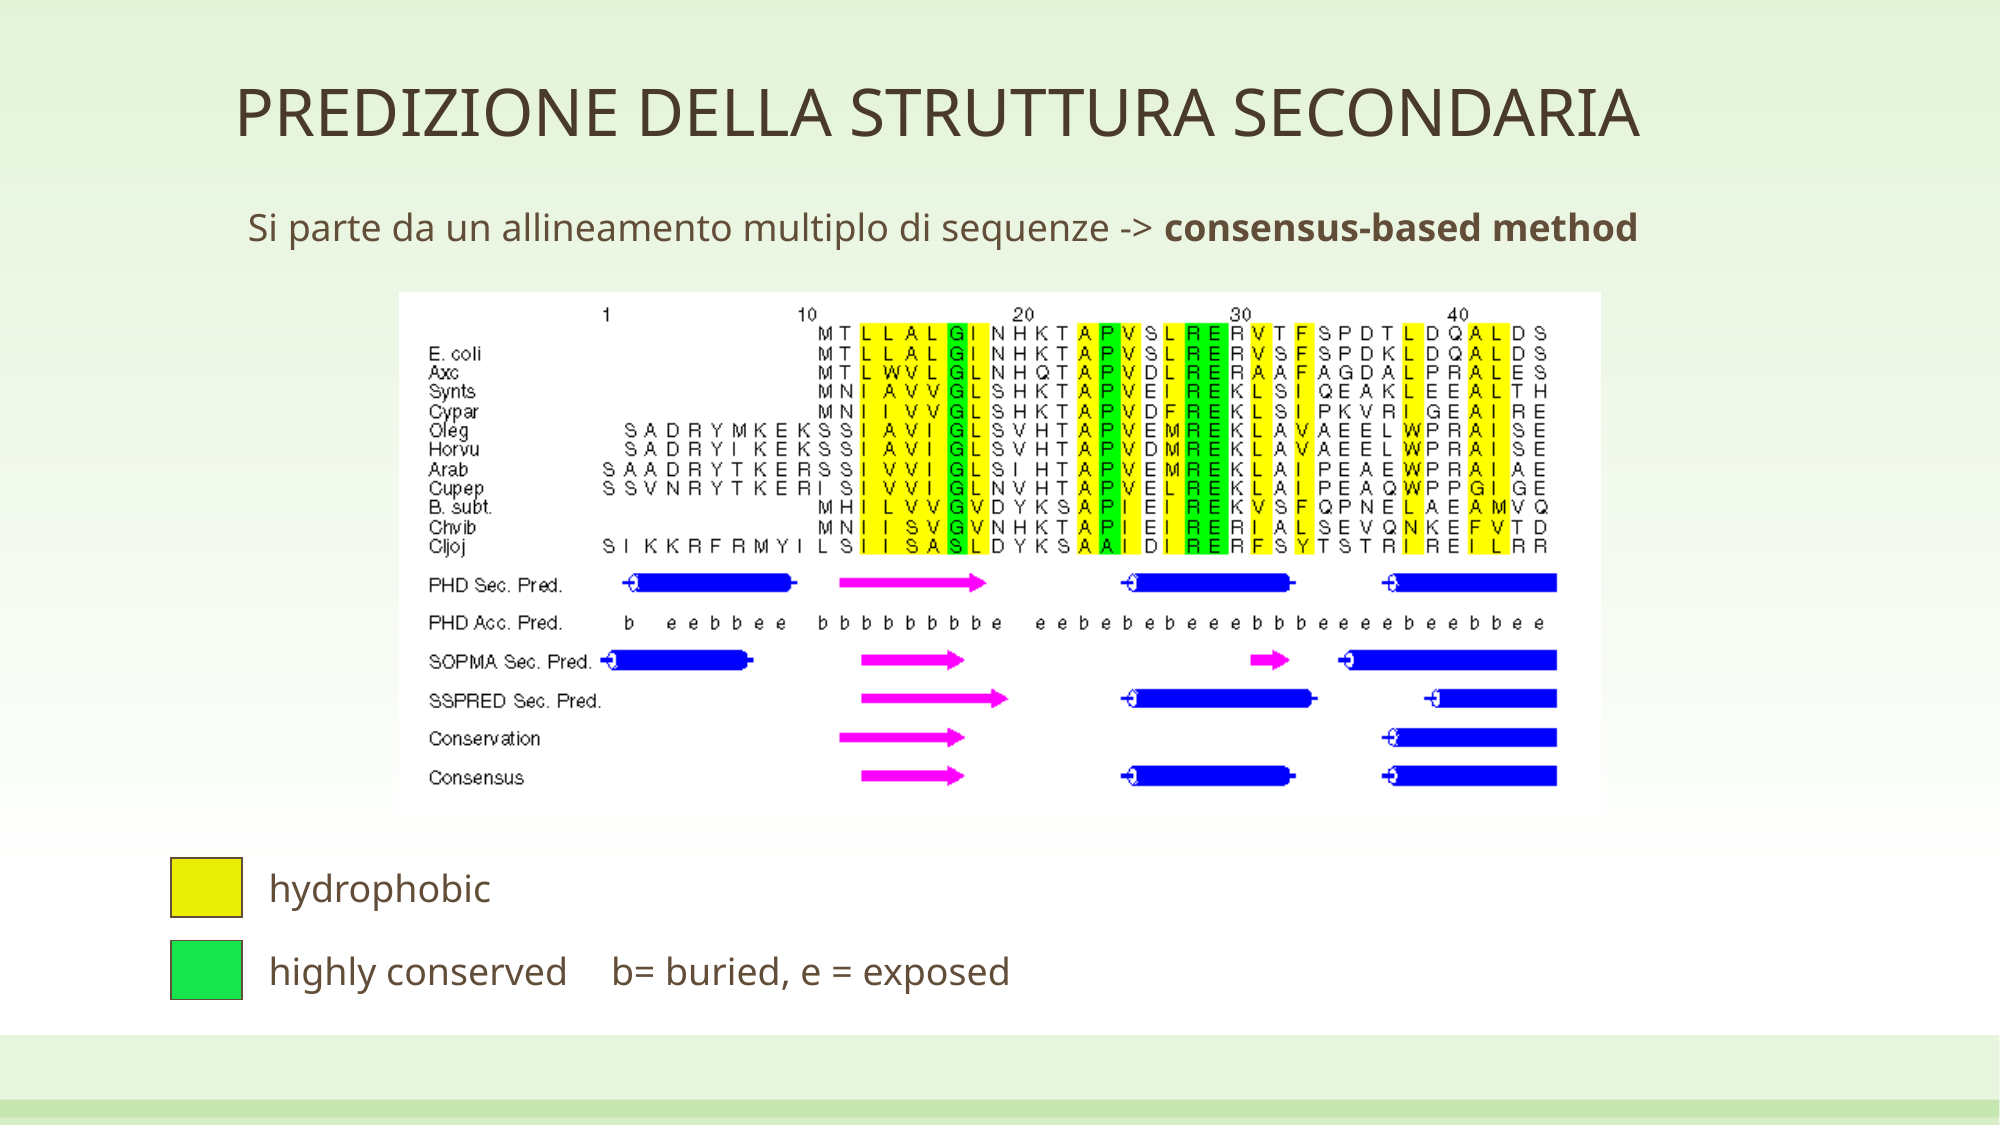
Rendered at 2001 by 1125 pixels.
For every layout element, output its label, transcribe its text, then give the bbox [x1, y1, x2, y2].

picture [399, 292, 1601, 816]
text_box b= buried, e = exposed [596, 940, 1116, 1001]
text_box hydrophobic [253, 857, 569, 918]
title PREDIZIONE DELLA STRUTTURA SECONDARIA [219, 71, 1780, 159]
text_box highly conserved [253, 940, 596, 1001]
text_box [171, 940, 243, 1000]
text_box Si parte da un allineamento multiplo di sequenze -> consensus-based method [233, 197, 1655, 257]
text_box [171, 857, 243, 917]
